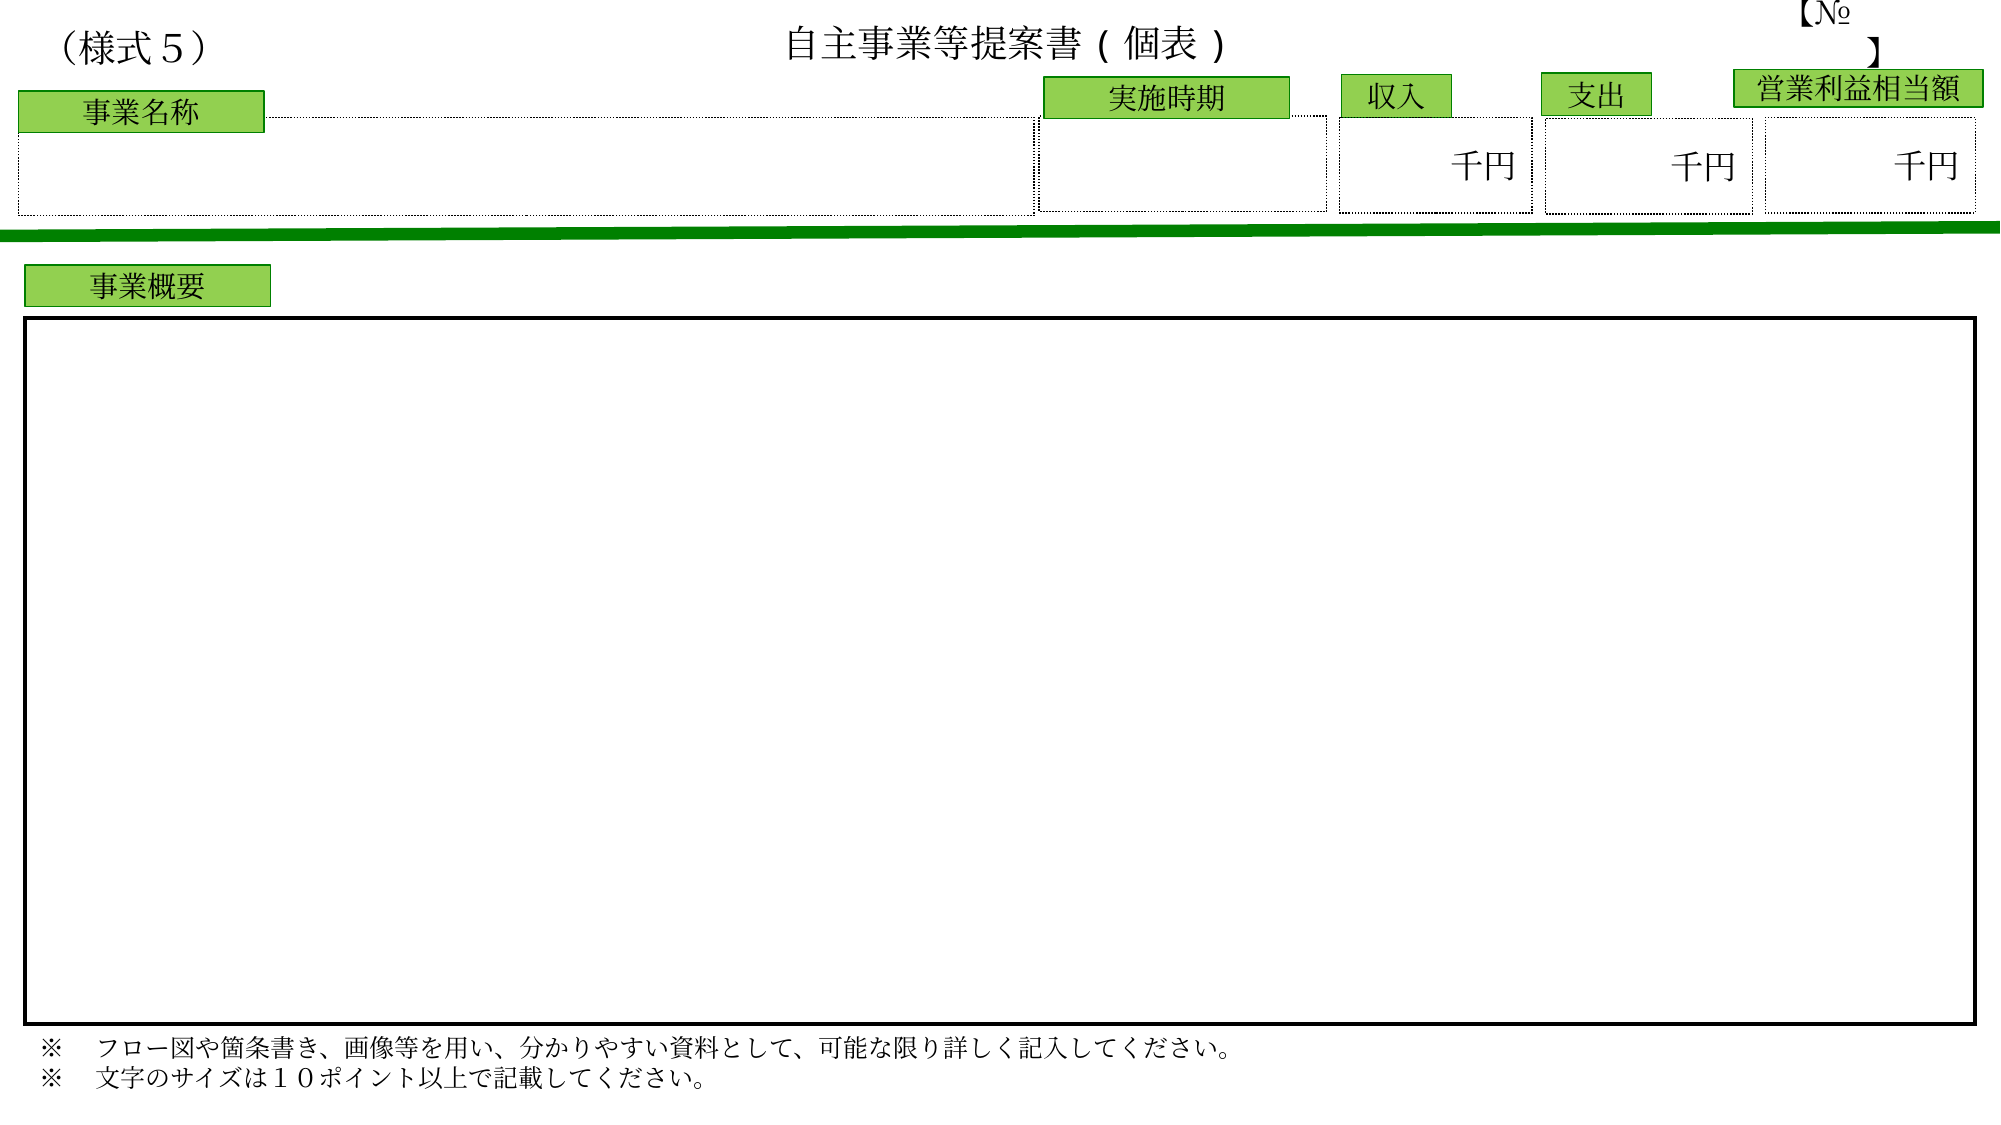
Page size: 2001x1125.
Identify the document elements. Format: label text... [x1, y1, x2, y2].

text_box 収入 [1341, 74, 1452, 117]
text_box （様式５） [26, 18, 244, 78]
text_box 【№ 】 [1733, 0, 2000, 68]
text_box ※ フロー図や箇条書き、画像等を用い、分かりやすい資料として、可能な限り詳しく記入してください。 ※ 文字のサイズは１０ポイント以上で記載してください。 [24, 1025, 1342, 1100]
text_box 支出 [1541, 72, 1652, 116]
text_box 事業概要 [24, 265, 271, 307]
text_box 千円 [1765, 117, 1976, 213]
text_box 千円 [1339, 117, 1533, 213]
text_box 営業利益相当額 [1733, 69, 1983, 108]
text_box [1039, 116, 1327, 212]
text_box [24, 317, 1976, 1025]
text_box 千円 [1545, 118, 1753, 214]
text_box 実施時期 [1044, 77, 1290, 119]
text_box 事業名称 [18, 91, 264, 133]
text_box [18, 117, 1035, 216]
text_box 自主事業等提案書(個表) [768, 12, 1245, 72]
